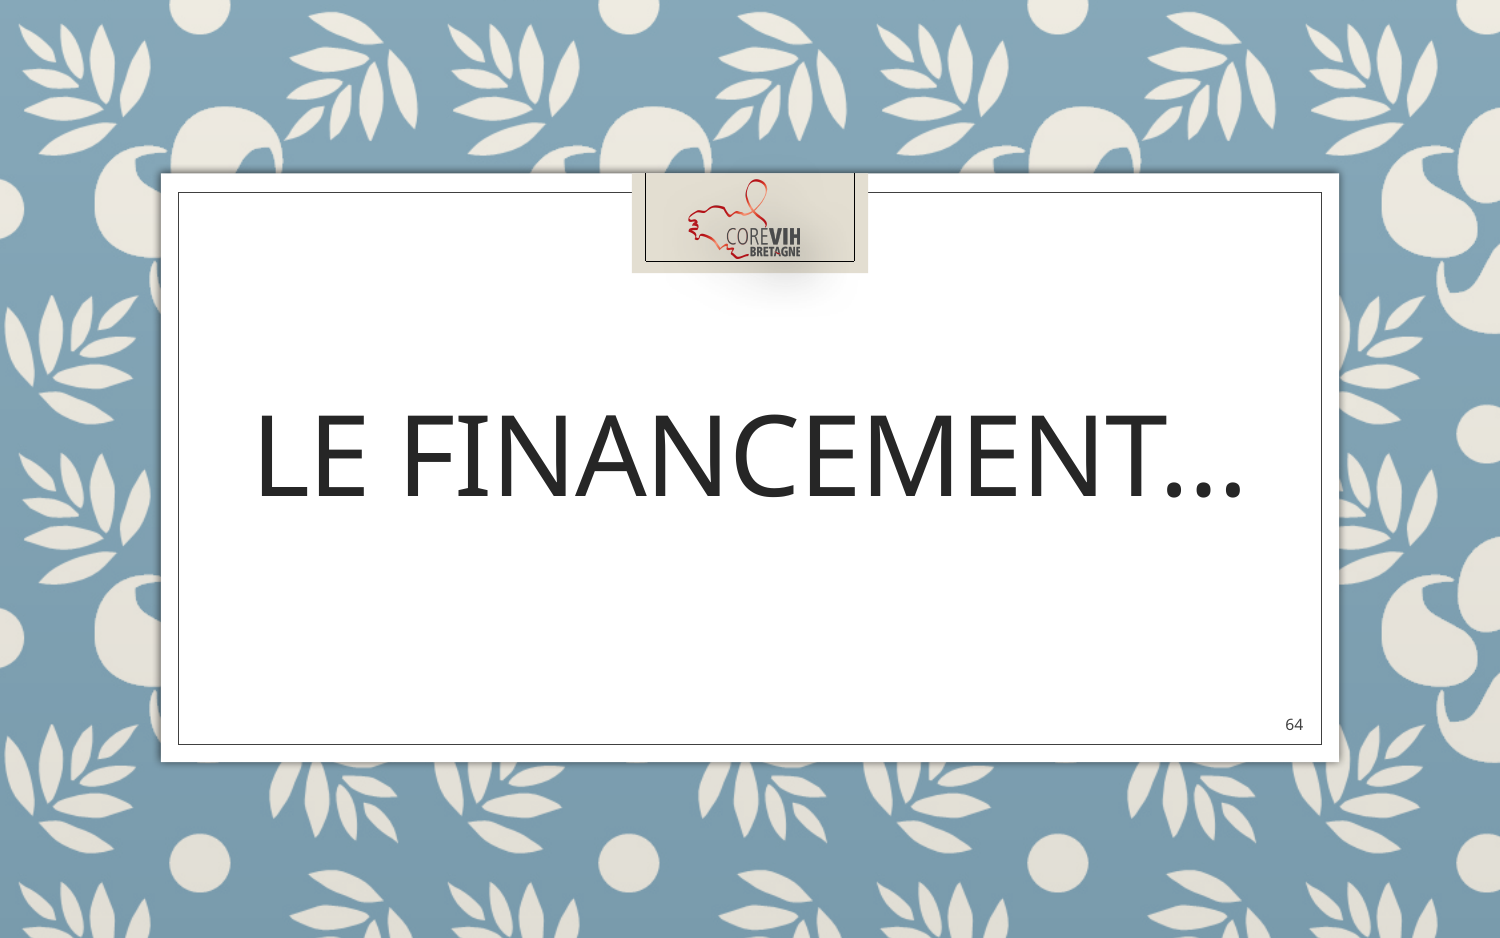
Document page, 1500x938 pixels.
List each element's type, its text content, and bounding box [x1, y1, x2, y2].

slide_number 64 [1058, 712, 1319, 744]
title Le financement… [192, 286, 1309, 640]
